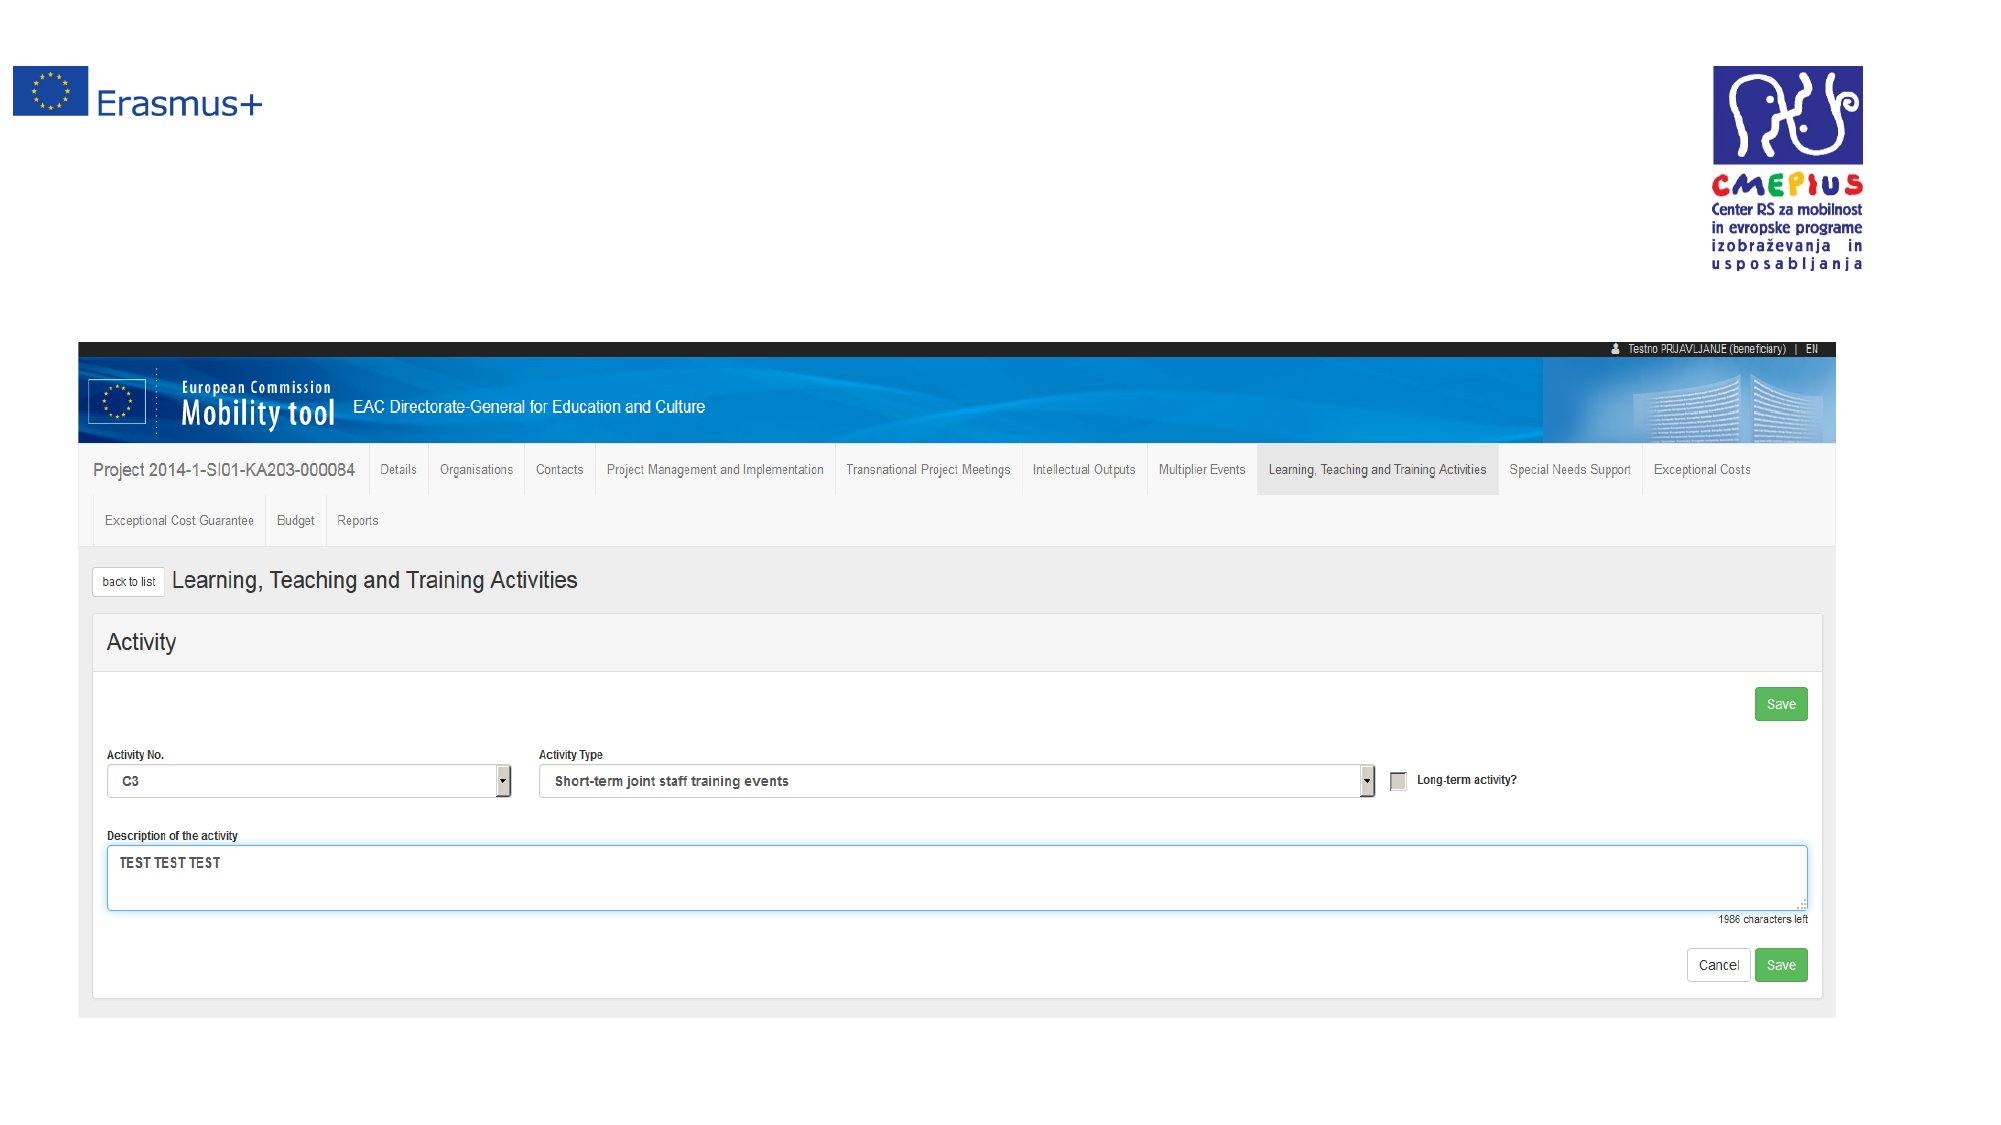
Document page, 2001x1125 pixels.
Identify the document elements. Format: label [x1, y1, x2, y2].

picture [1712, 66, 1863, 271]
picture [78, 342, 1836, 1018]
picture [13, 66, 262, 116]
